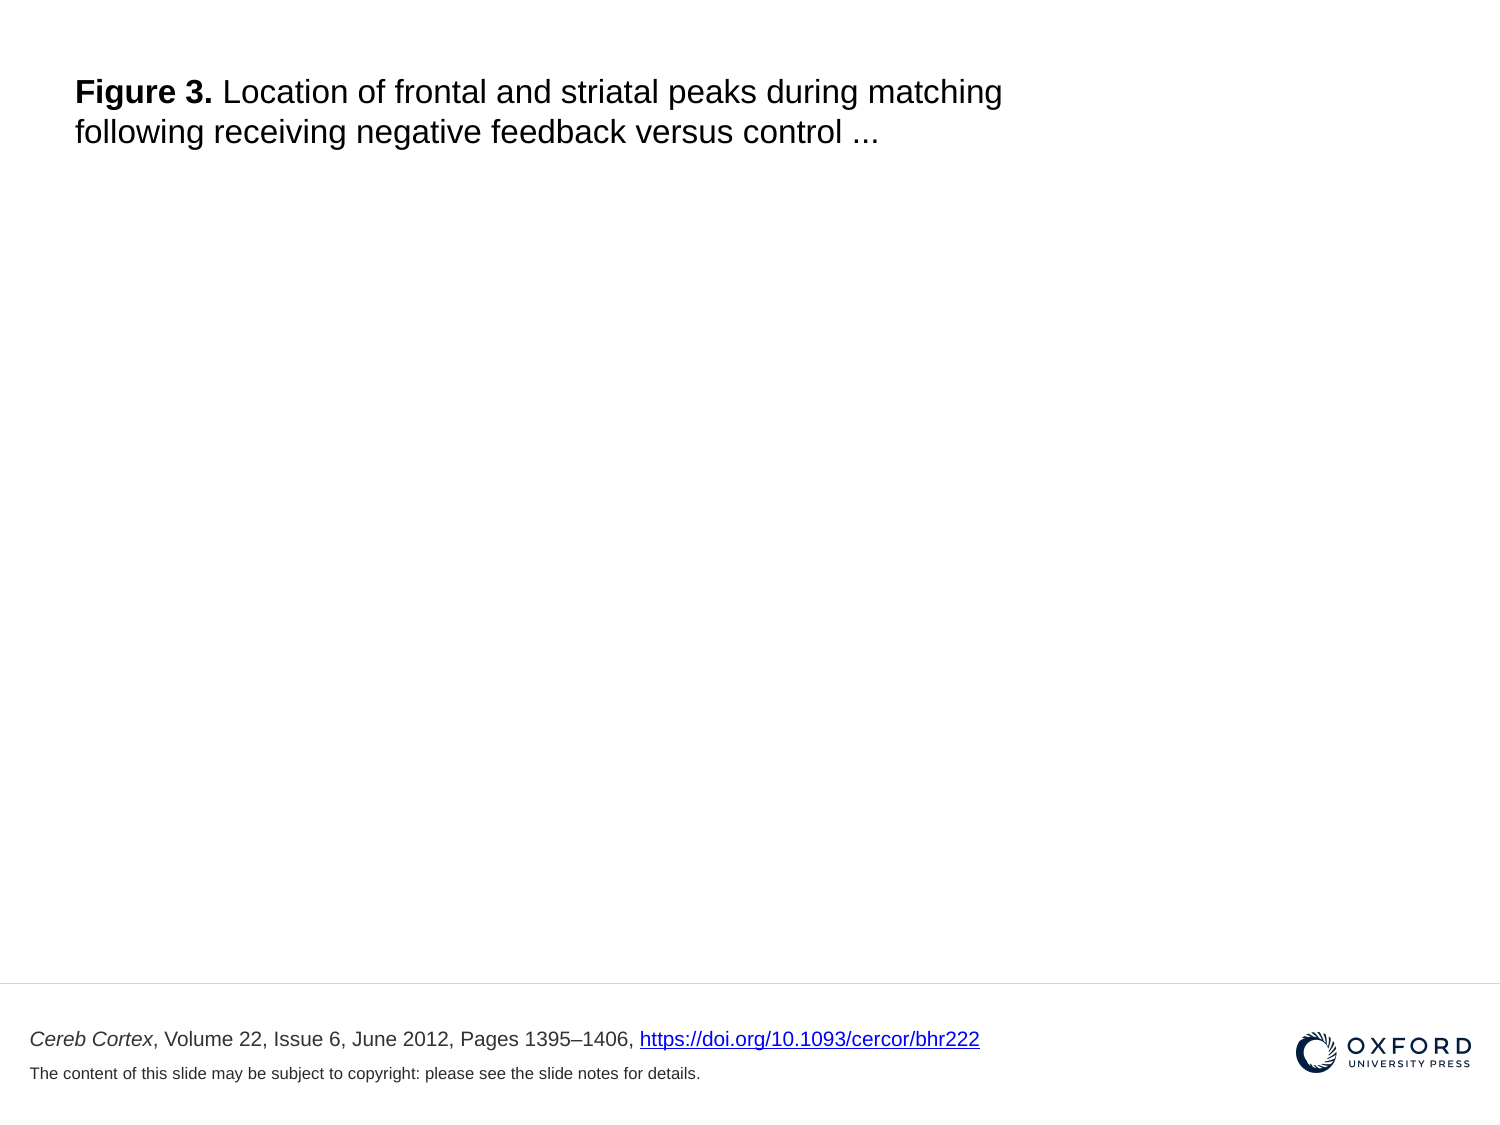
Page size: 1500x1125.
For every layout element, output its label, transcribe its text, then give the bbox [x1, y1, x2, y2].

title Figure 3. Location of frontal and striatal peaks during matching following receiving negative feedback versus control ... [75, 69, 1078, 171]
footer Cereb Cortex, Volume 22, Issue 6, June 2012, Pages 1395–1406, https://doi.org/10.1093/cercor/bhr222 The content of this slide may be subject to copyright: please see the slide notes for details. [0, 983, 1260, 1125]
picture [1296, 1032, 1471, 1073]
